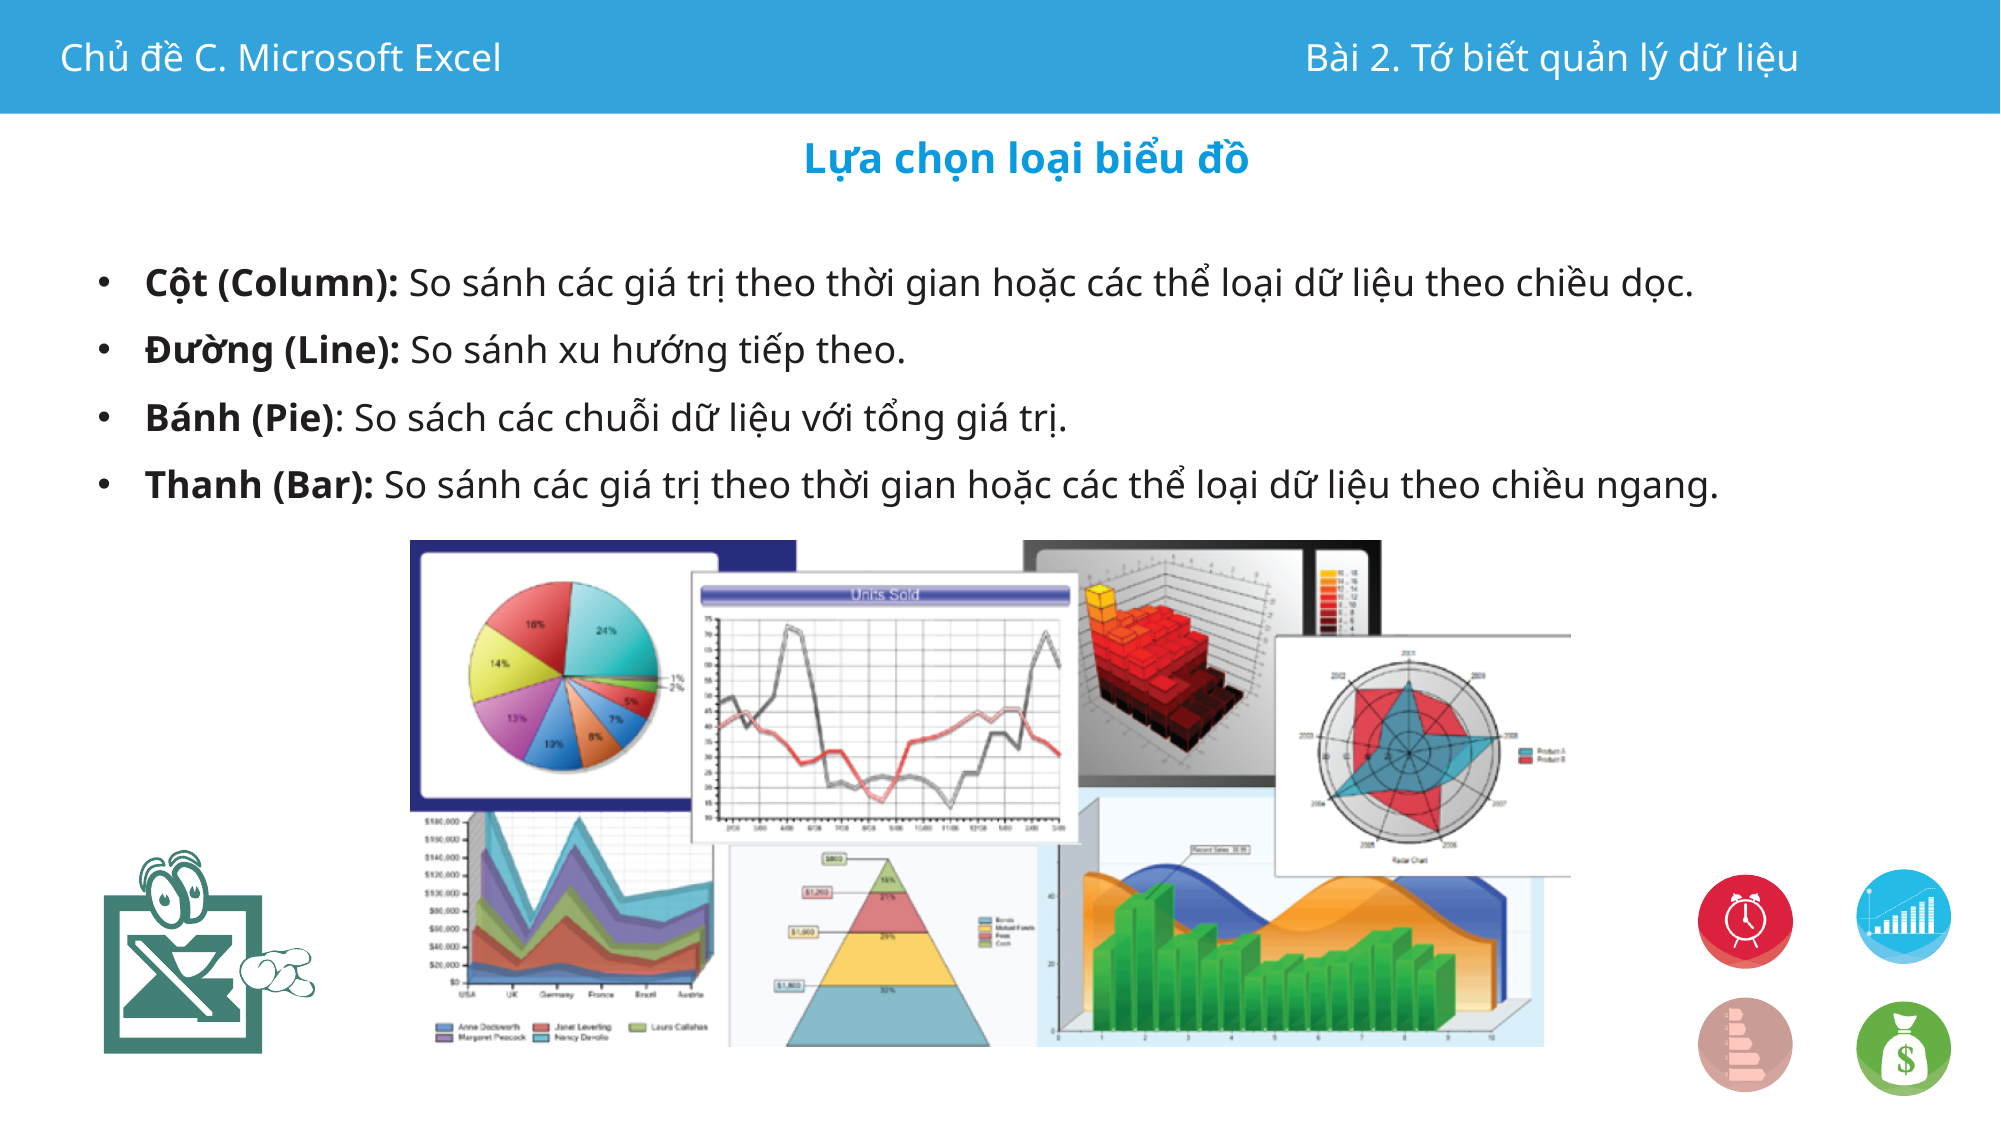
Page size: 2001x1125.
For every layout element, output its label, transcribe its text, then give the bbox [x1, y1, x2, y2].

text_box Cột (Column): So sánh các giá trị theo thời gian hoặc các thể loại dữ liệu theo chiều dọc. Đường (Line): So sánh xu hướng tiếp theo. Bánh (Pie): So sách các chuỗi dữ liệu với tổng giá trị. Thanh (Bar): So sánh các giá trị theo thời gian hoặc các thể loại dữ liệu theo chiều ngang. [83, 228, 1898, 514]
picture [410, 540, 1571, 1047]
list Lựa chọn loại biểu đồ [209, 130, 1815, 199]
